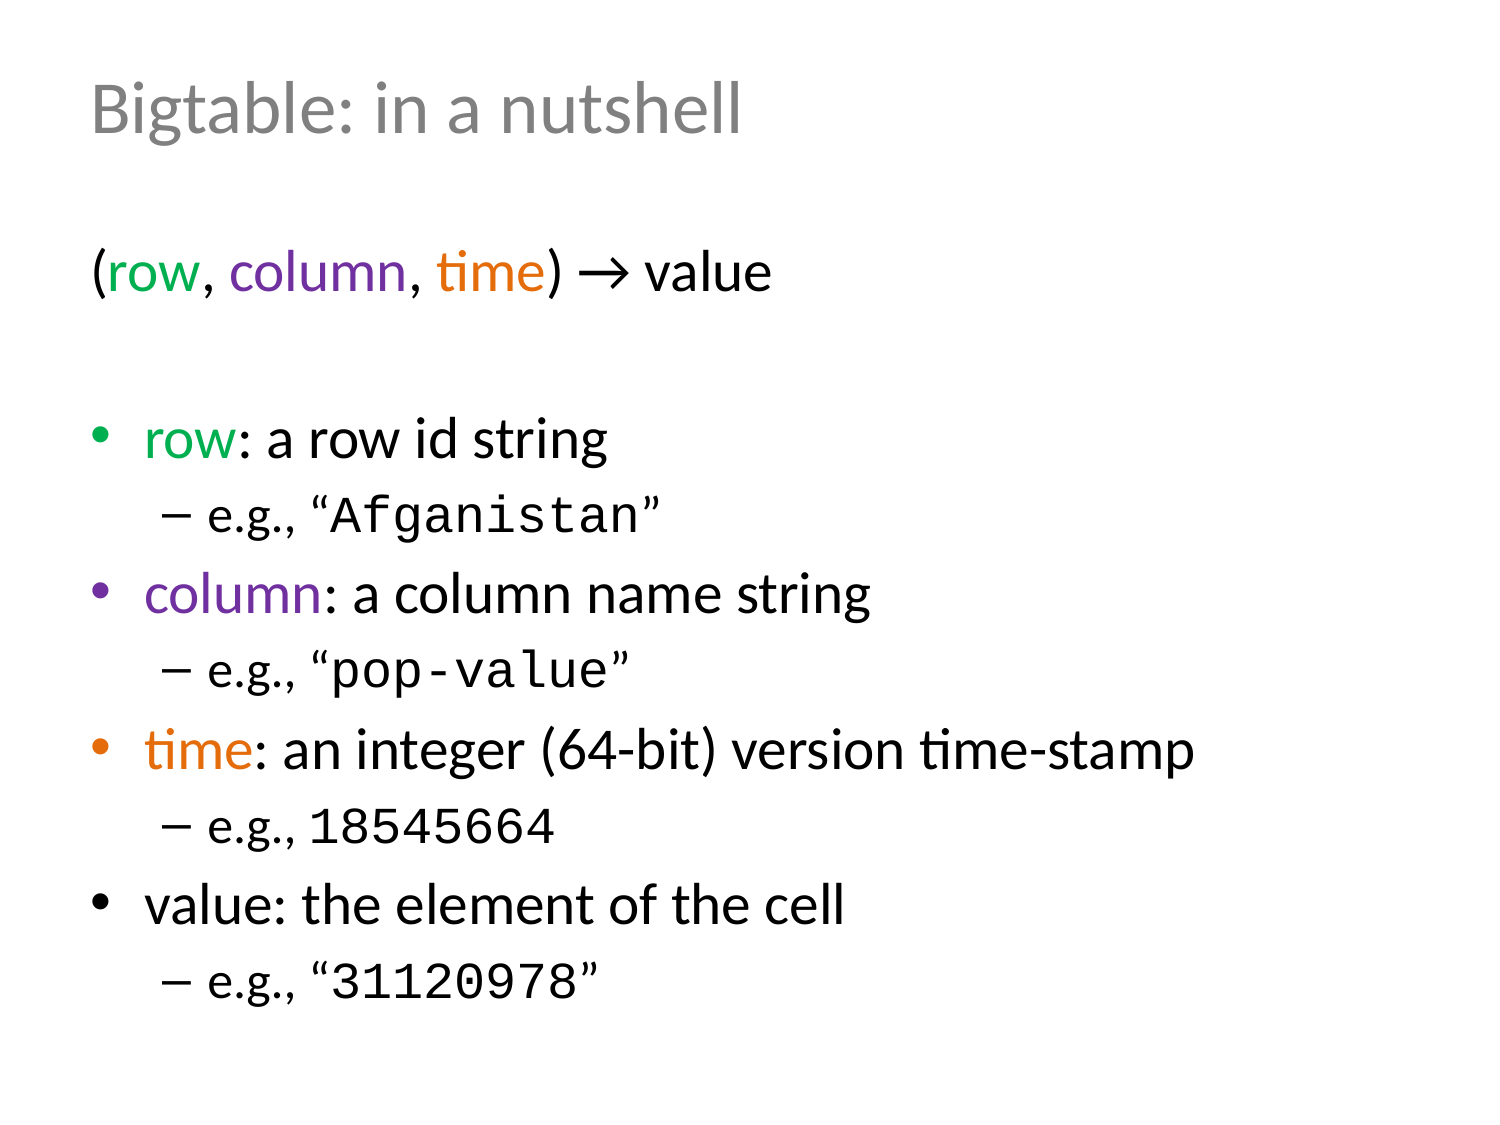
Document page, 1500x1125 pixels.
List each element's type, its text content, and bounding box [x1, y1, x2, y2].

list (row, column, time) → value row: a row id string e.g., “Afganistan” column: a column name string e.g., “pop-value” time: an integer (64-bit) version time-stamp e.g., 18545664 value: the element of the cell e.g., “31120978” [75, 224, 1425, 1025]
title Bigtable: in a nutshell [75, 45, 1425, 163]
